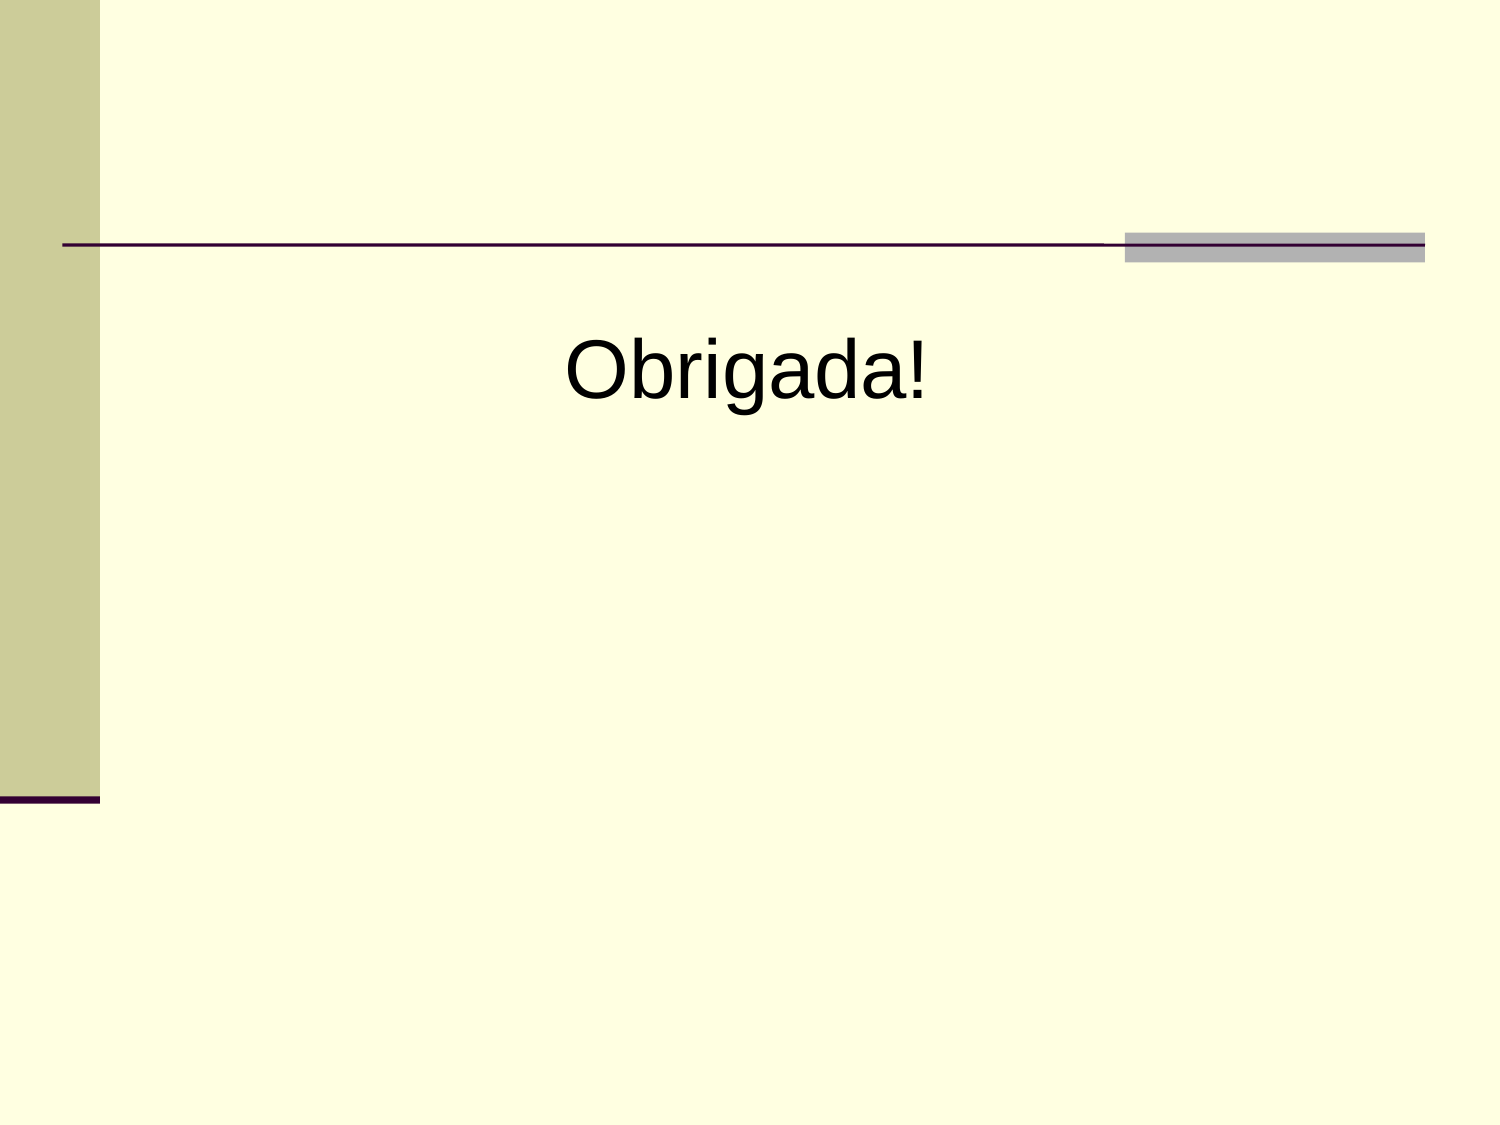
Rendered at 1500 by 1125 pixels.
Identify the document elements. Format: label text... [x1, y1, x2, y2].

text_box Obrigada! [109, 307, 1410, 423]
